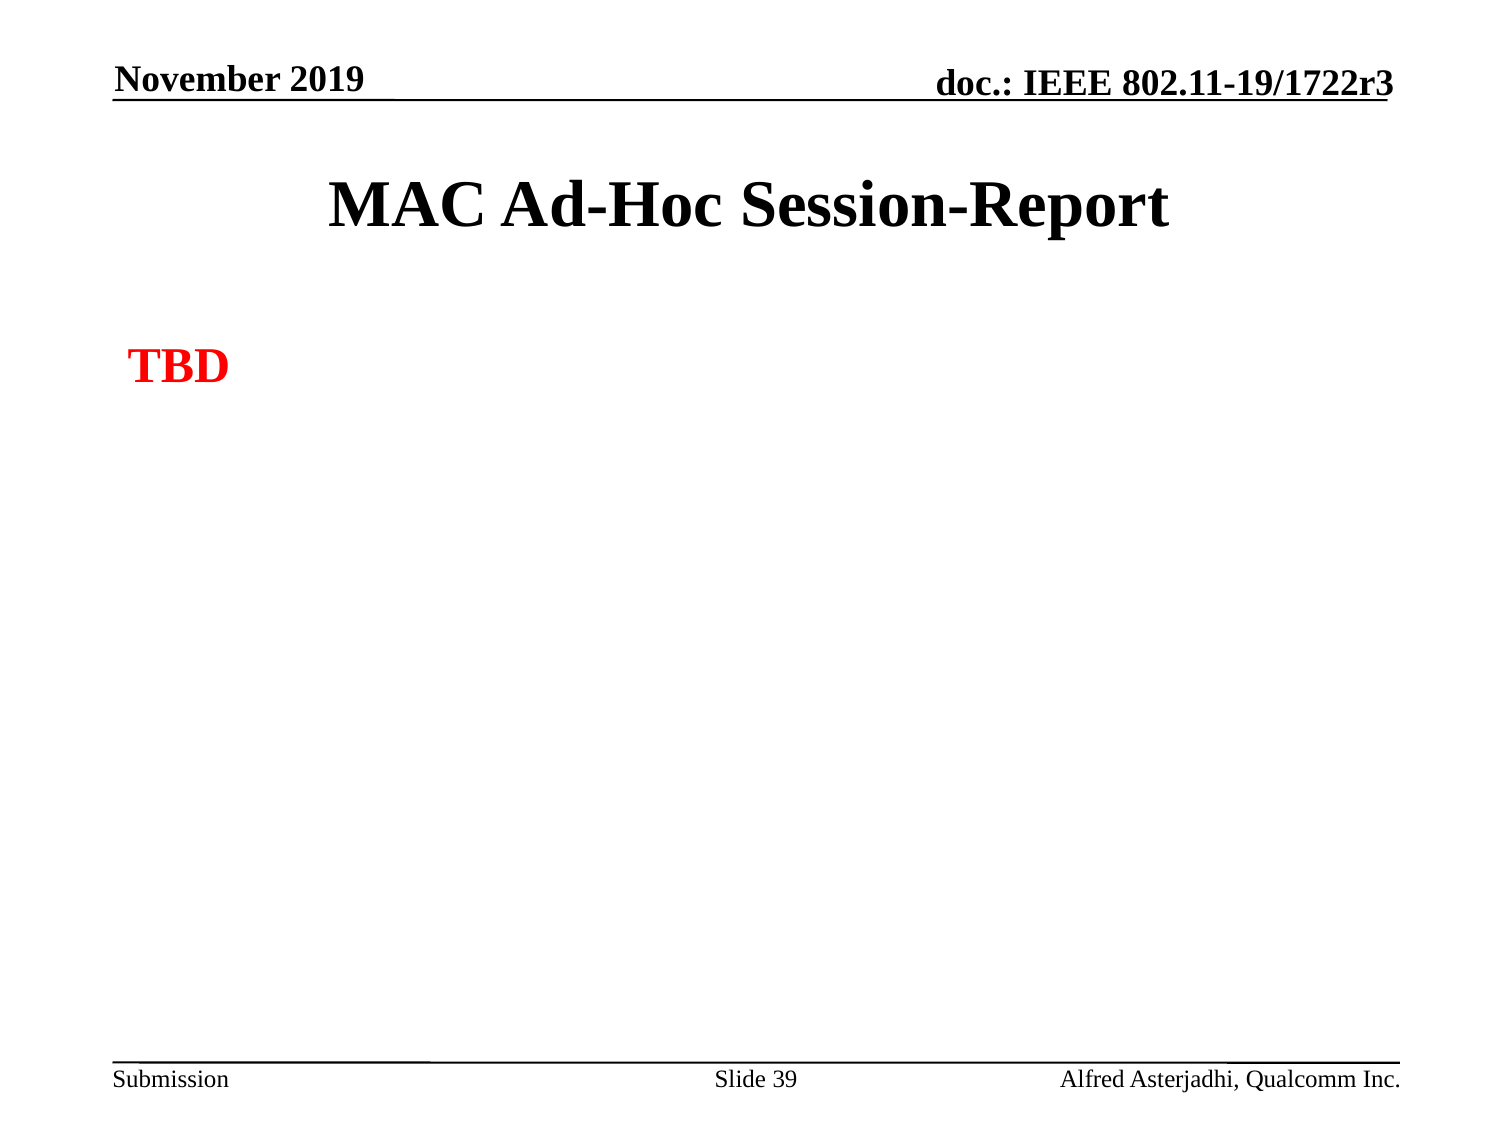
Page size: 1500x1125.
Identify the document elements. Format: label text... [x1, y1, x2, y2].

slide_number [114, 54, 423, 100]
list TBD [112, 324, 1388, 1000]
title MAC Ad-Hoc Session-Report [112, 112, 1388, 288]
slide_number Slide 39 [712, 1061, 800, 1123]
footer Alfred Asterjadhi, Qualcomm Inc. [878, 1061, 1402, 1093]
